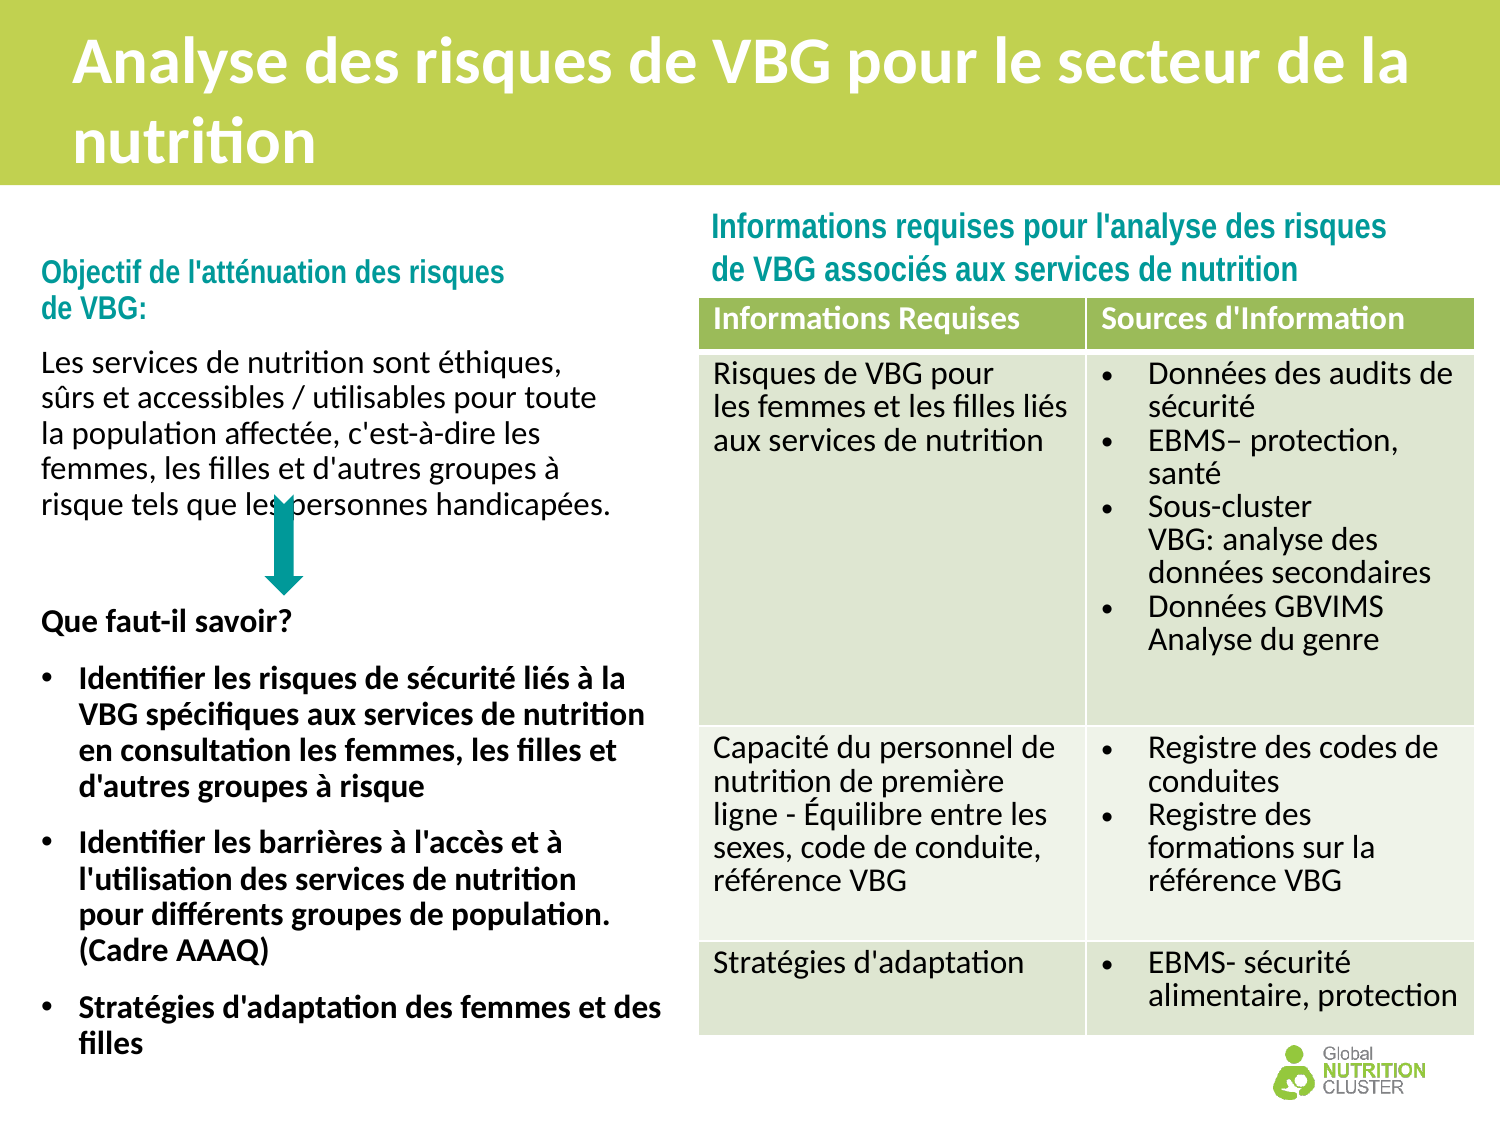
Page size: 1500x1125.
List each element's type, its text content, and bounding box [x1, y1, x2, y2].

table_cell EBMS- sécurité alimentaire, protection [1087, 942, 1474, 1035]
text_box [262, 492, 306, 598]
table_header Sources d'Information [1087, 298, 1474, 349]
table_header Informations Requises [699, 298, 1085, 349]
table_cell Registre des codes de conduites Registre des formations sur la référence VBG [1087, 727, 1474, 940]
text_box Que faut-il savoir? Identifier les risques de sécurité liés à la VBG spécifiques aux services de nutrition en consultation les femmes, les filles et d'autres groupes à risque Identifier les barrières à l'accès et à l'utilisation des services de nutrition pour différents groupes de population. (Cadre AAAQ) Stratégies d'adaptation des femmes et des filles [26, 596, 679, 885]
picture [1273, 1045, 1425, 1100]
text_box Objectif de l'atténuation des risques de VBG: Les services de nutrition sont éthiques, sûrs et accessibles / utilisables pour toute la population affectée, c'est-à-dire les femmes, les filles et d'autres groupes à risque tels que les personnes handicapées. [26, 247, 632, 532]
table_cell Risques de VBG pour les femmes et les filles liés aux services de nutrition [699, 355, 1085, 725]
table_cell Données des audits de sécurité EBMS– protection, santé Sous-cluster VBG: analyse des données secondaires Données GBVIMS Analyse du genre [1087, 355, 1474, 725]
table_cell Capacité du personnel de nutrition de première ligne - Équilibre entre les sexes, code de conduite, référence VBG [699, 727, 1085, 940]
text_box Analyse des risques de VBG pour le secteur de la nutrition [57, 9, 1445, 185]
text_box Informations requises pour l'analyse des risques de VBG associés aux services de nutrition [696, 195, 1445, 296]
table_cell Stratégies d'adaptation [699, 942, 1085, 1035]
